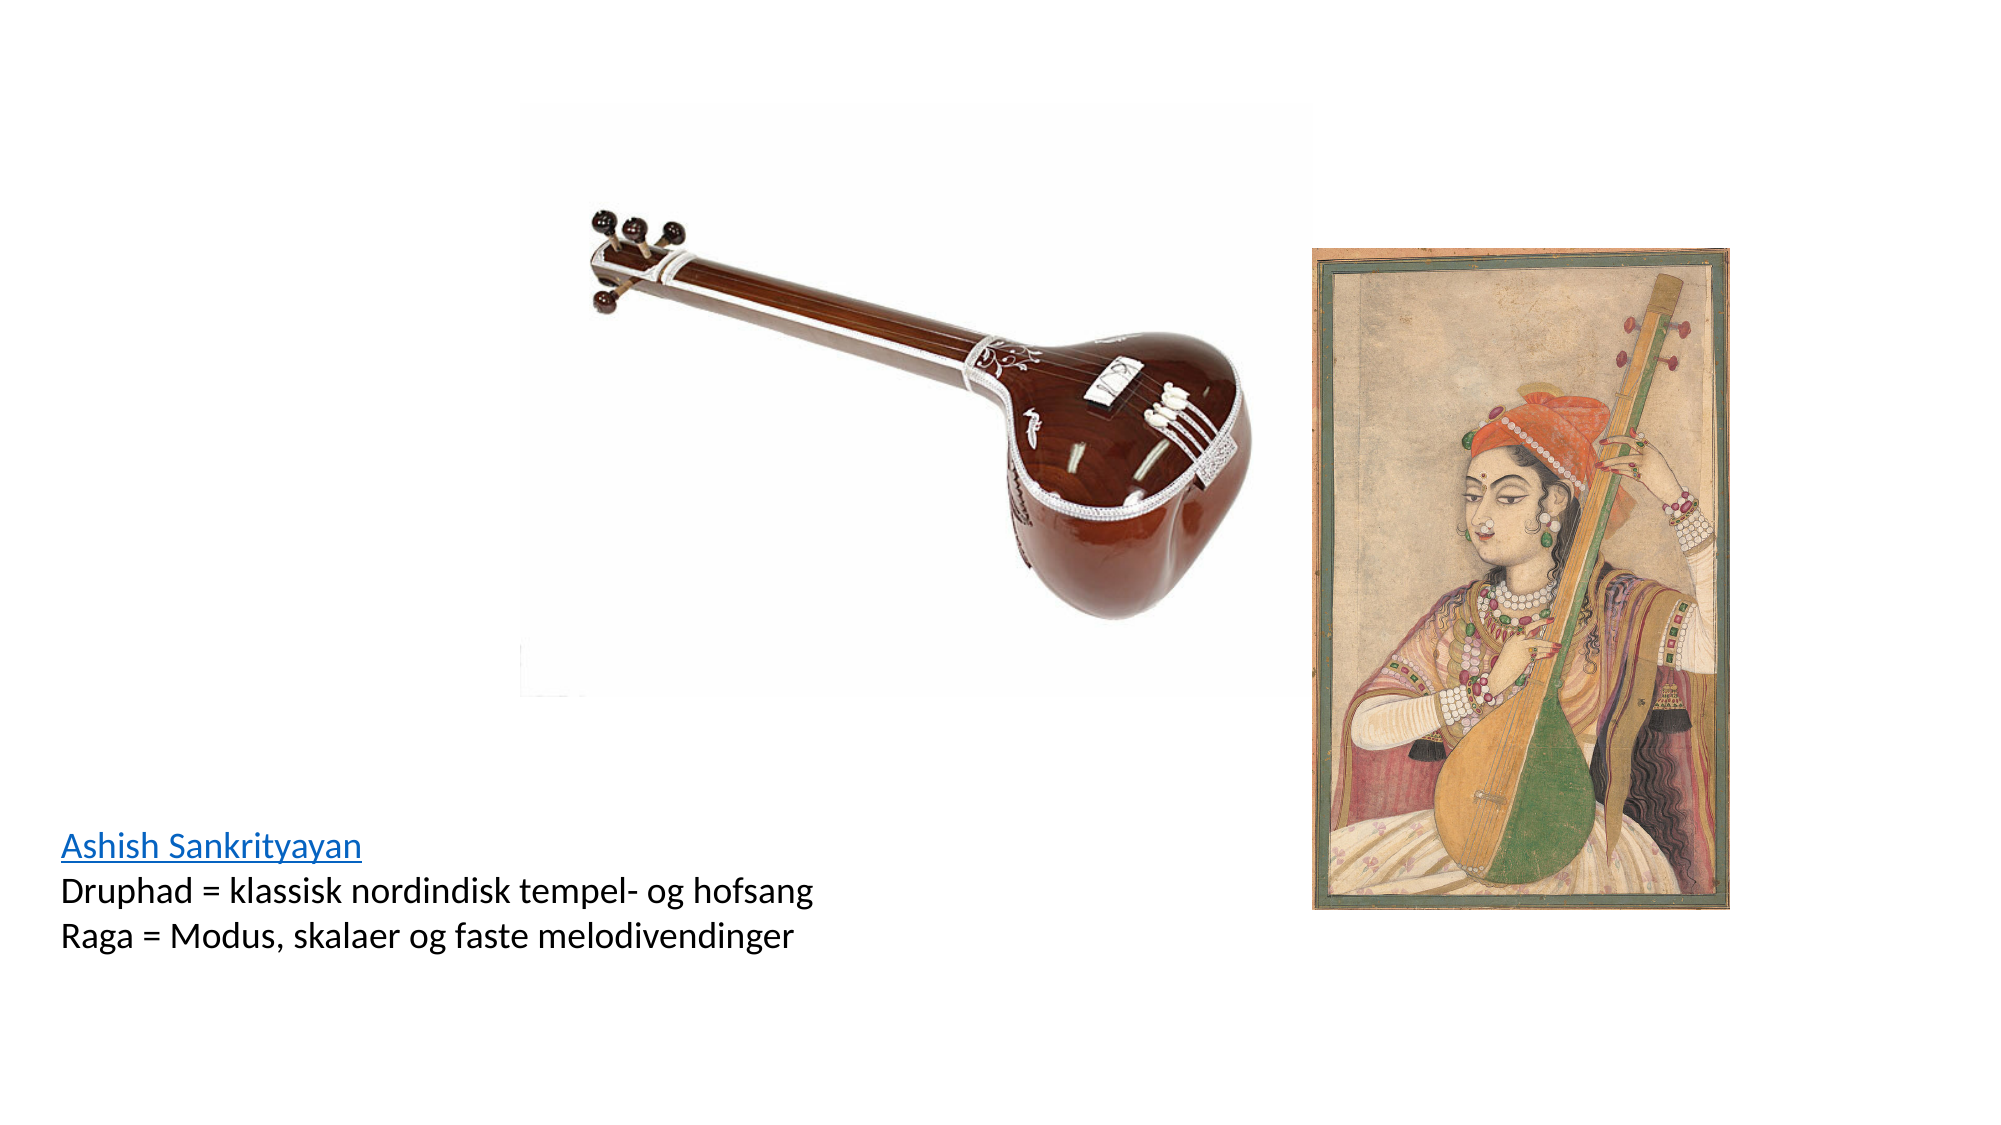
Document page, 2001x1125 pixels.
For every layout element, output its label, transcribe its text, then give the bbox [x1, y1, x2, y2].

picture [520, 103, 1730, 910]
text_box Ashish Sankrityayan Druphad = klassisk nordindisk tempel- og hofsang Raga = Modus, skalaer og faste melodivendinger [46, 813, 859, 963]
